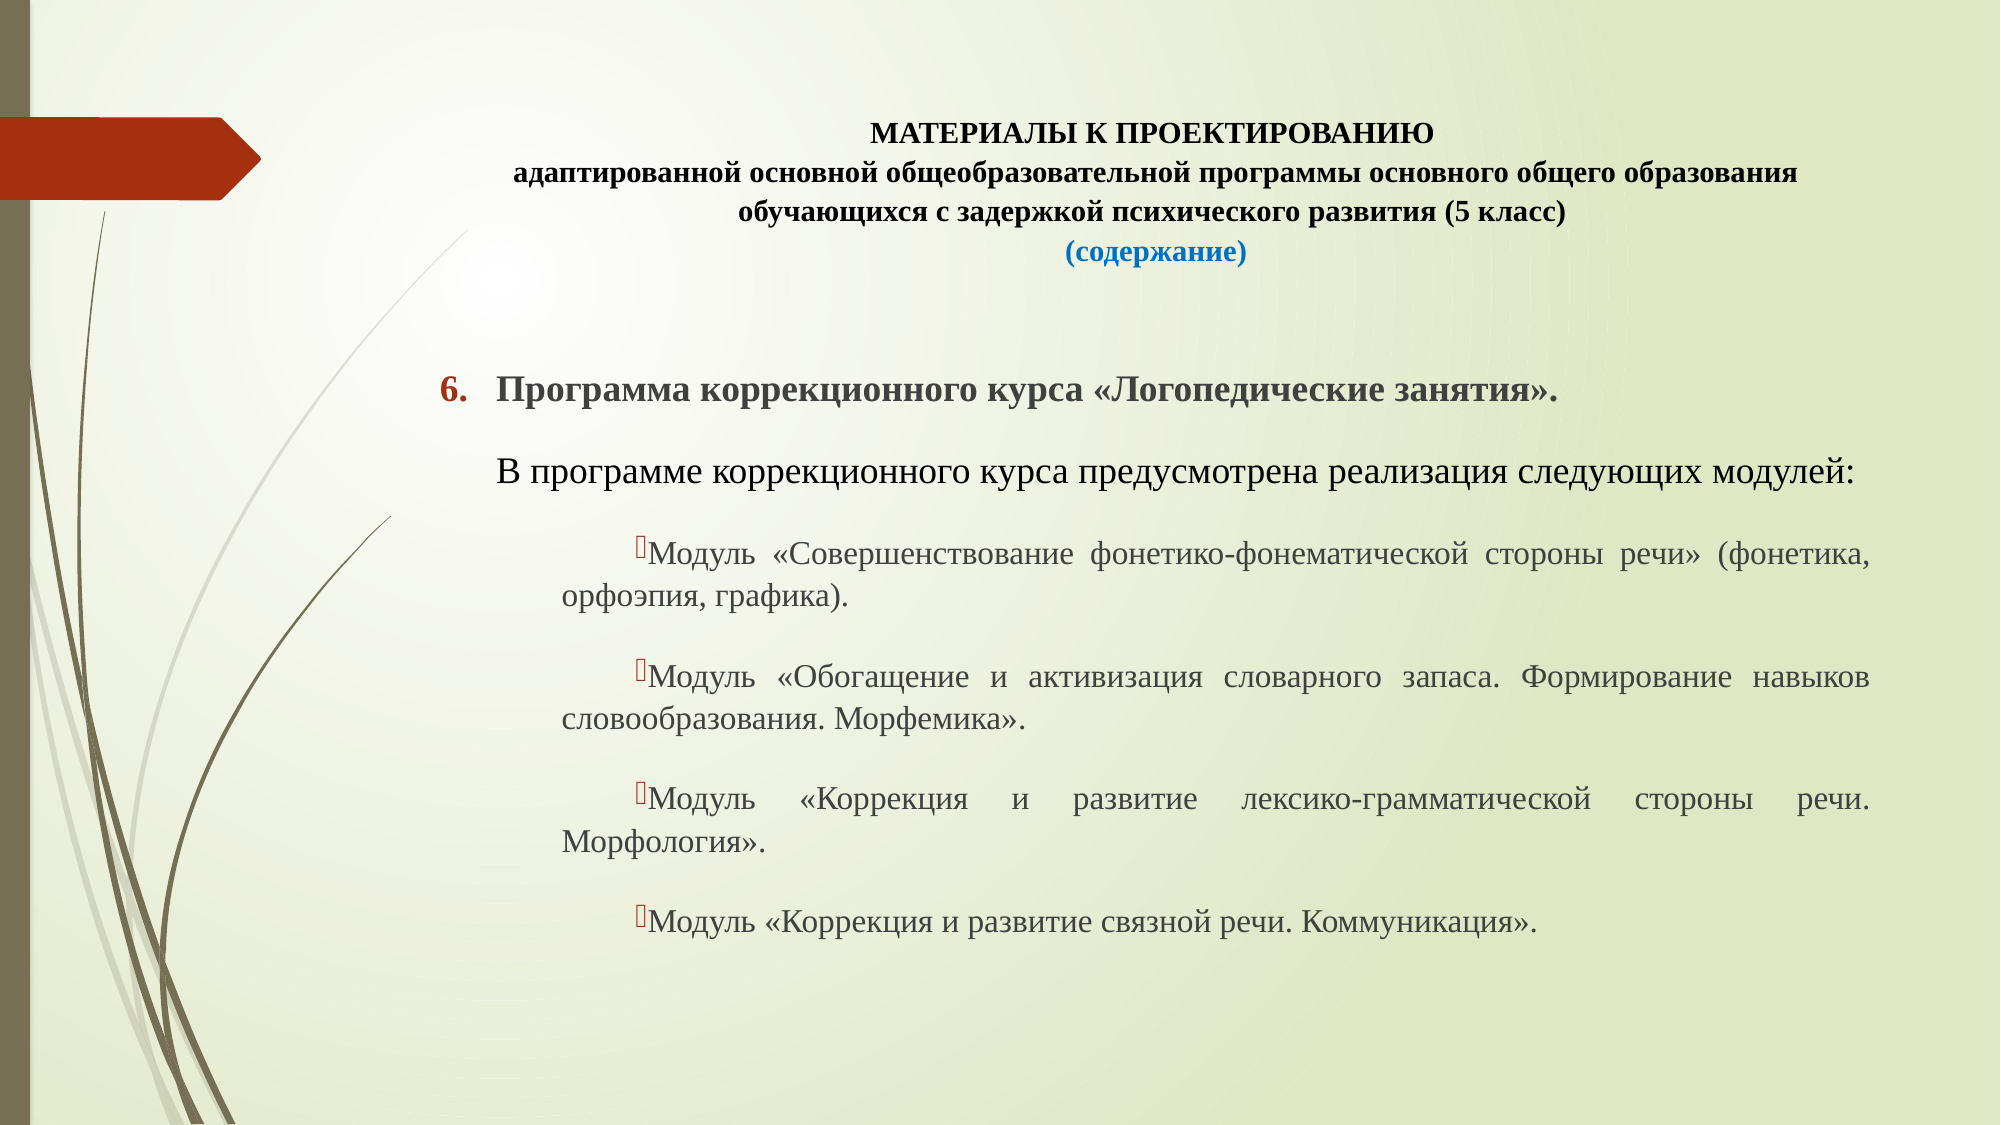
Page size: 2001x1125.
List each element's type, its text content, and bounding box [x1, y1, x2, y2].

list Программа коррекционного курса «Логопедические занятия». В программе коррекционного курса предусмотрена реализация следующих модулей: Модуль «Совершенствование фонетико-фонематической стороны речи» (фонетика, орфоэпия, графика). Модуль «Обогащение и активизация словарного запаса. Формирование навыков словообразования. Морфемика». Модуль «Коррекция и развитие лексико-грамматической стороны речи. Морфология». Модуль «Коррекция и развитие связной речи. Коммуникация». [424, 350, 1888, 970]
title МАТЕРИАЛЫ К ПРОЕКТИРОВАНИЮ адаптированной основной общеобразовательной программы основного общего образования обучающихся с задержкой психического развития (5 класс) (содержание) [425, 102, 1888, 313]
